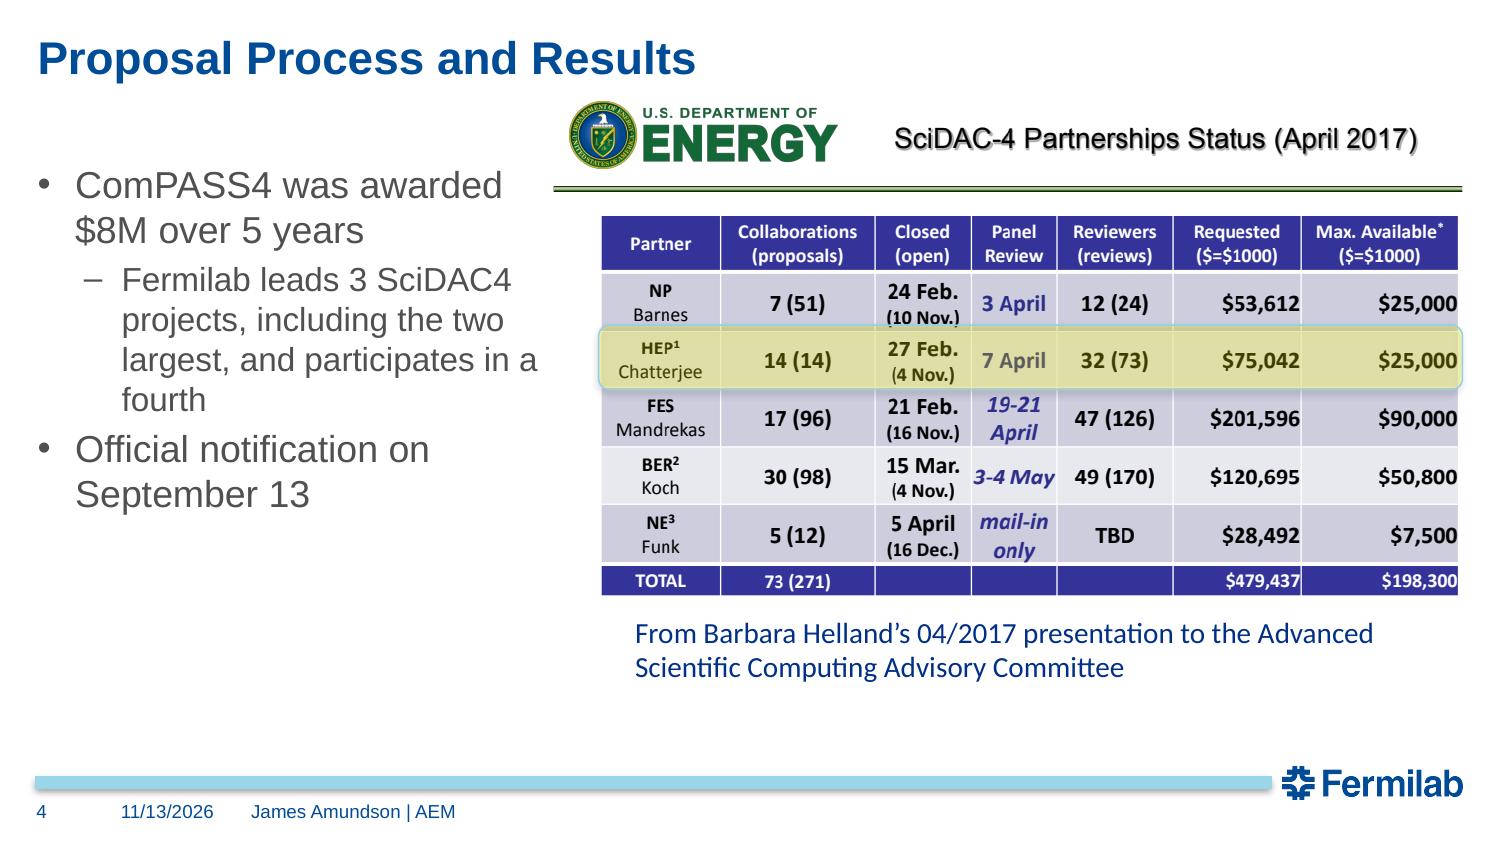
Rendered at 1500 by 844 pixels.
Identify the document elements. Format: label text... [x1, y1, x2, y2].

text_box From Barbara Helland’s 04/2017 presentation to the Advanced Scientific Computing Advisory Committee [620, 615, 1450, 692]
list ComPASS4 was awarded $8M over 5 years Fermilab leads 3 SciDAC4 projects, including the two largest, and participates in a fourth Official notification on September 13 [37, 161, 570, 742]
slide_number 4 [36, 800, 105, 830]
picture [553, 83, 1463, 607]
picture [1282, 766, 1463, 800]
footer James Amundson | AEM [251, 800, 1279, 831]
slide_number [120, 800, 232, 830]
title Proposal Process and Results [37, 30, 1463, 84]
